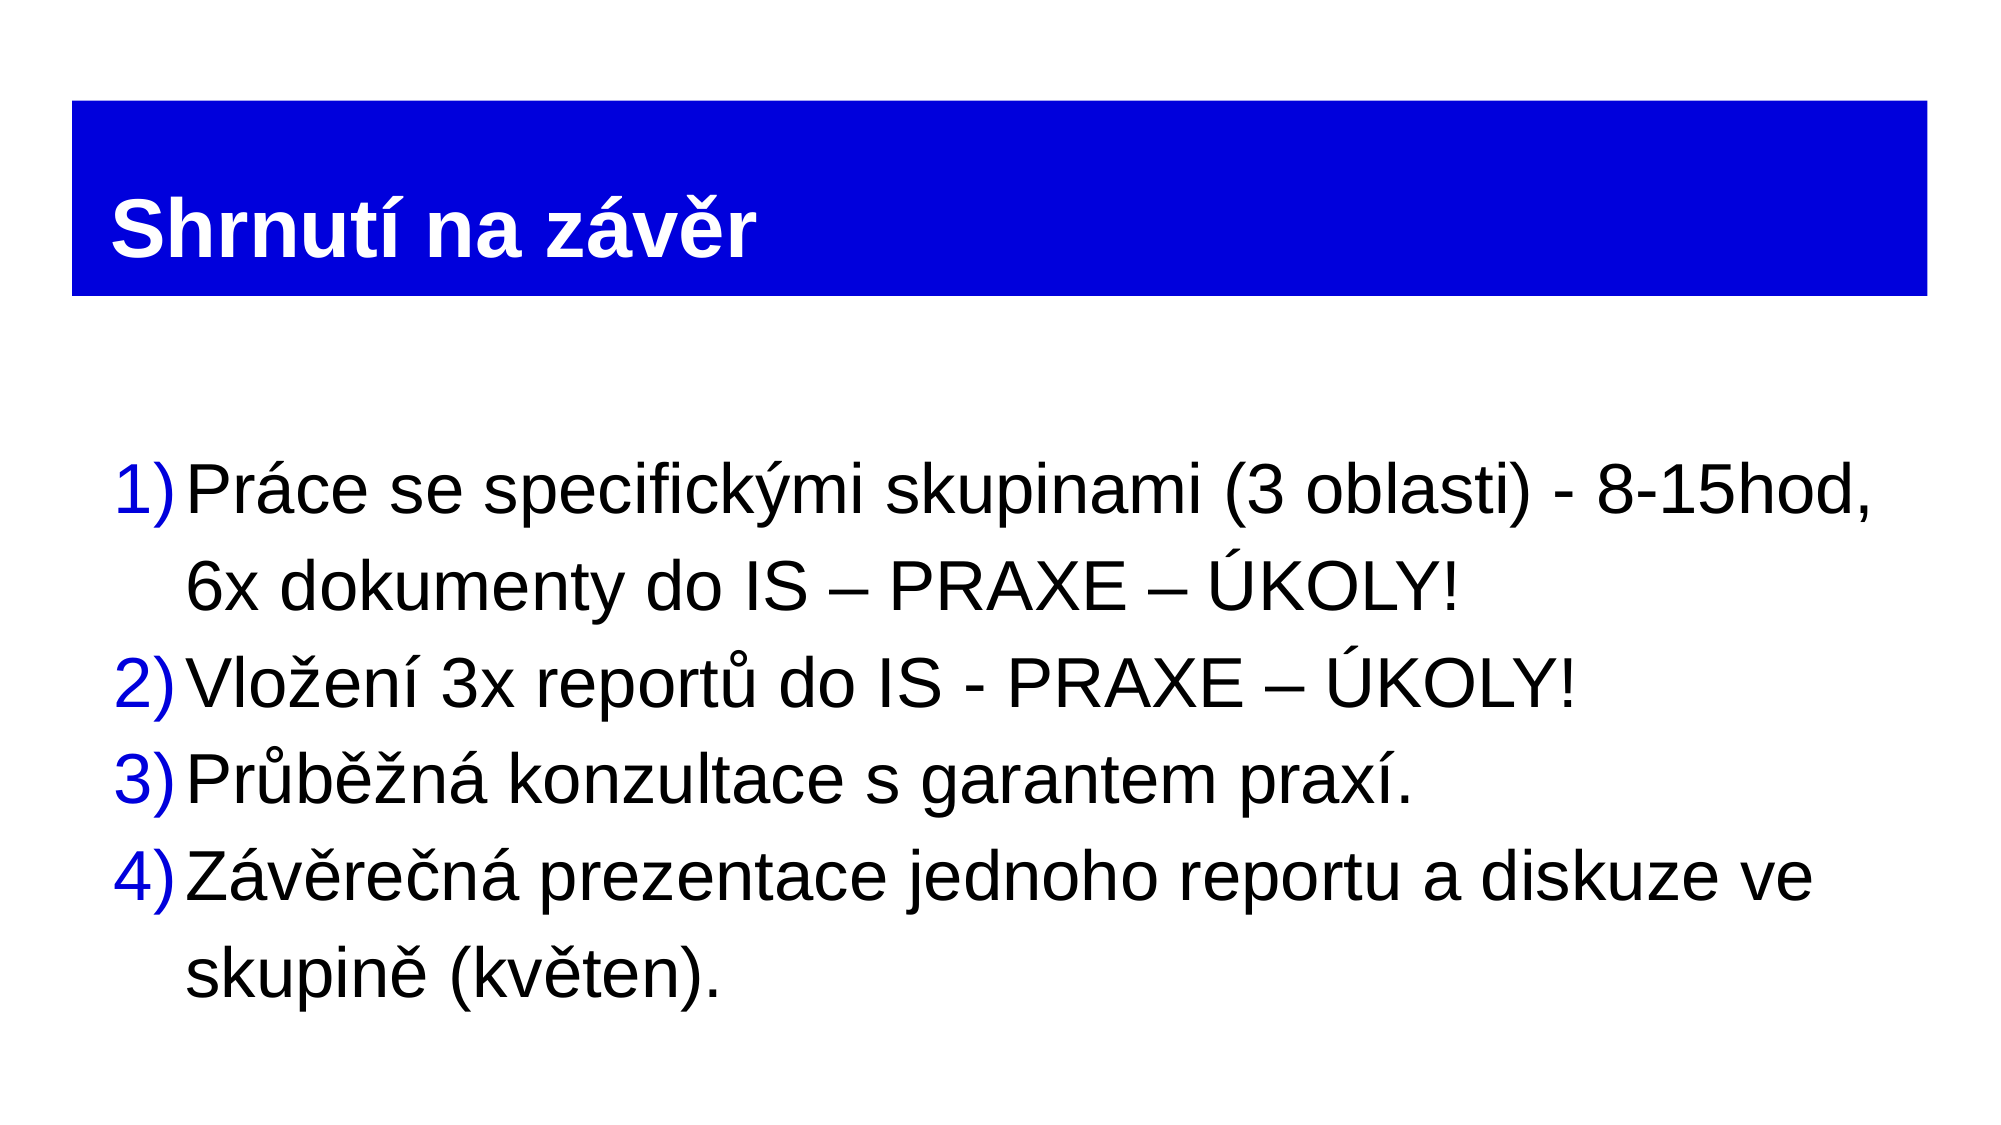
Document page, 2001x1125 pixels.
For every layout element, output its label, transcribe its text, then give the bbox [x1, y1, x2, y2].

list Práce se specifickými skupinami (3 oblasti) - 8-15hod, 6x dokumenty do IS – PRAXE – ÚKOLY! Vložení 3x reportů do IS - PRAXE – ÚKOLY! Průběžná konzultace s garantem praxí. Závěrečná prezentace jednoho reportu a diskuze ve skupině (květen). [95, 357, 1905, 1085]
title Shrnutí na závěr [95, 115, 1905, 282]
